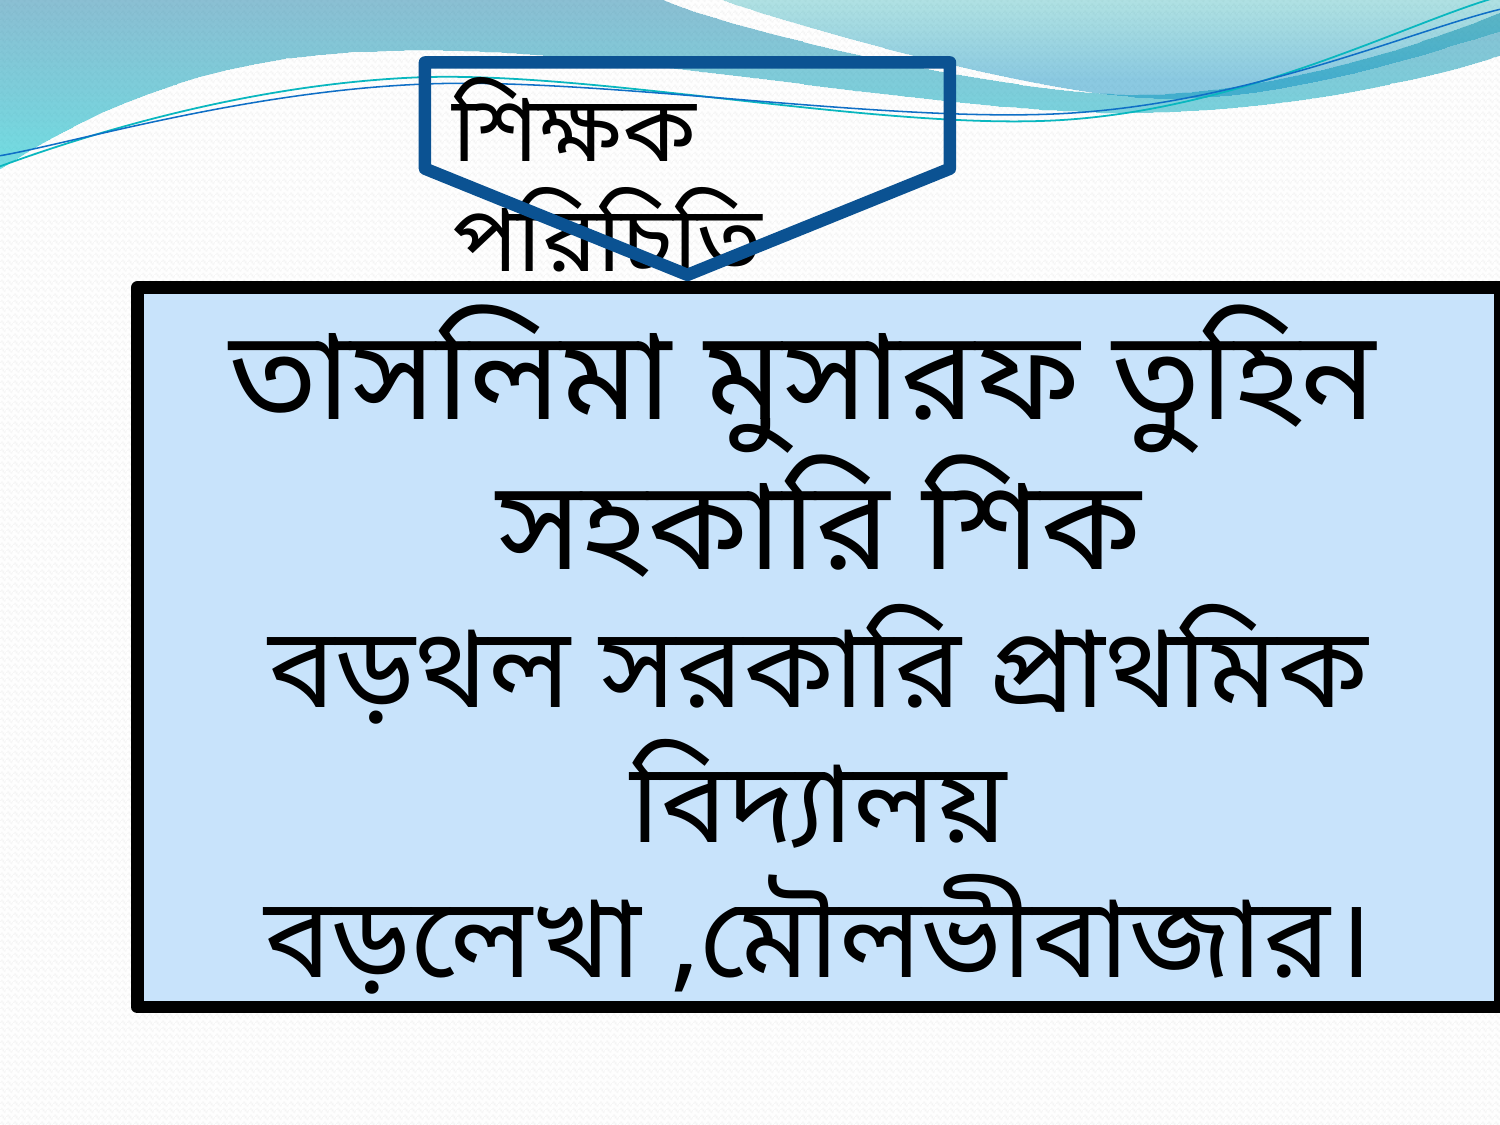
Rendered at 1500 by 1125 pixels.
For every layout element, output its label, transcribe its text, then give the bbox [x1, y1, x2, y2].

text_box তাসলিমা মুসারফ তুহিন সহকারি শিক বড়থল সরকারি প্রাথমিক বিদ্যালয় বড়লেখা ,মৌলভীবাজার। [137, 287, 1500, 1008]
text_box শিক্ষক পরিচিতি [437, 62, 1013, 287]
text_box [422, 60, 953, 277]
